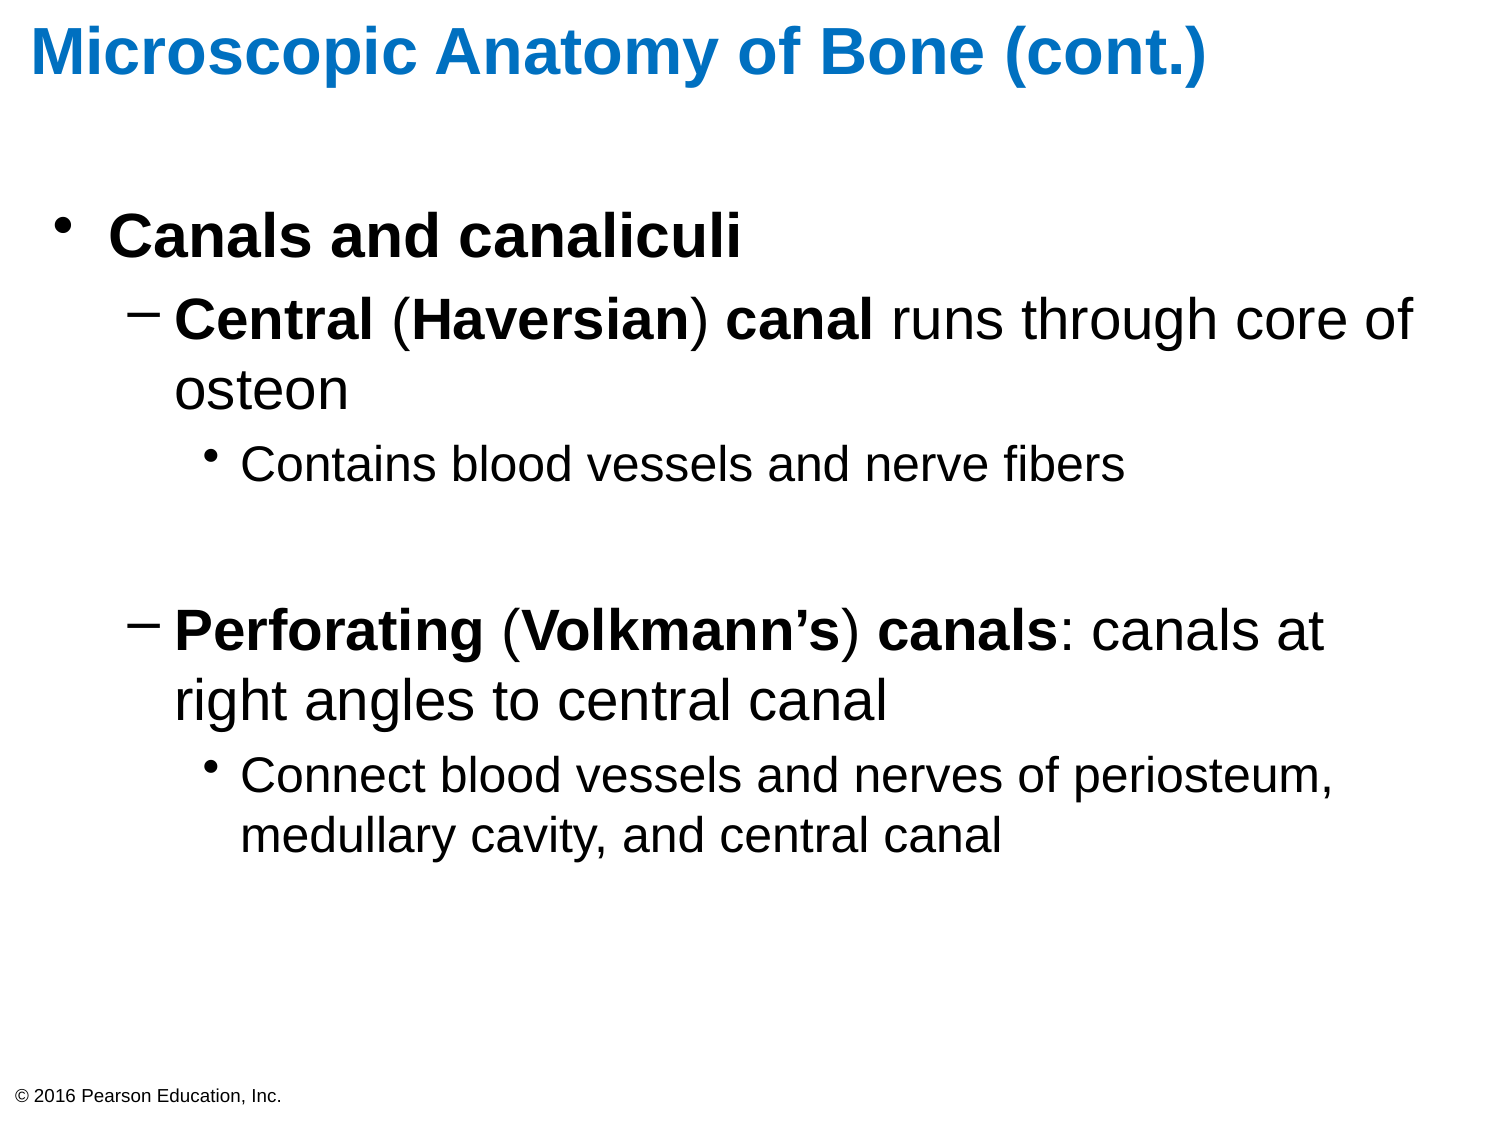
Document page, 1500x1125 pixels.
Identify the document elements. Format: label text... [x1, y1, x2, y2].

title Microscopic Anatomy of Bone (cont.) [0, 0, 1500, 96]
list Canals and canaliculi Central (Haversian) canal runs through core of osteon Contains blood vessels and nerve fibers Perforating (Volkmann’s) canals: canals at right angles to central canal Connect blood vessels and nerves of periosteum, medullary cavity, and central canal [37, 187, 1463, 1066]
footer © 2016 Pearson Education, Inc. [0, 1065, 507, 1125]
